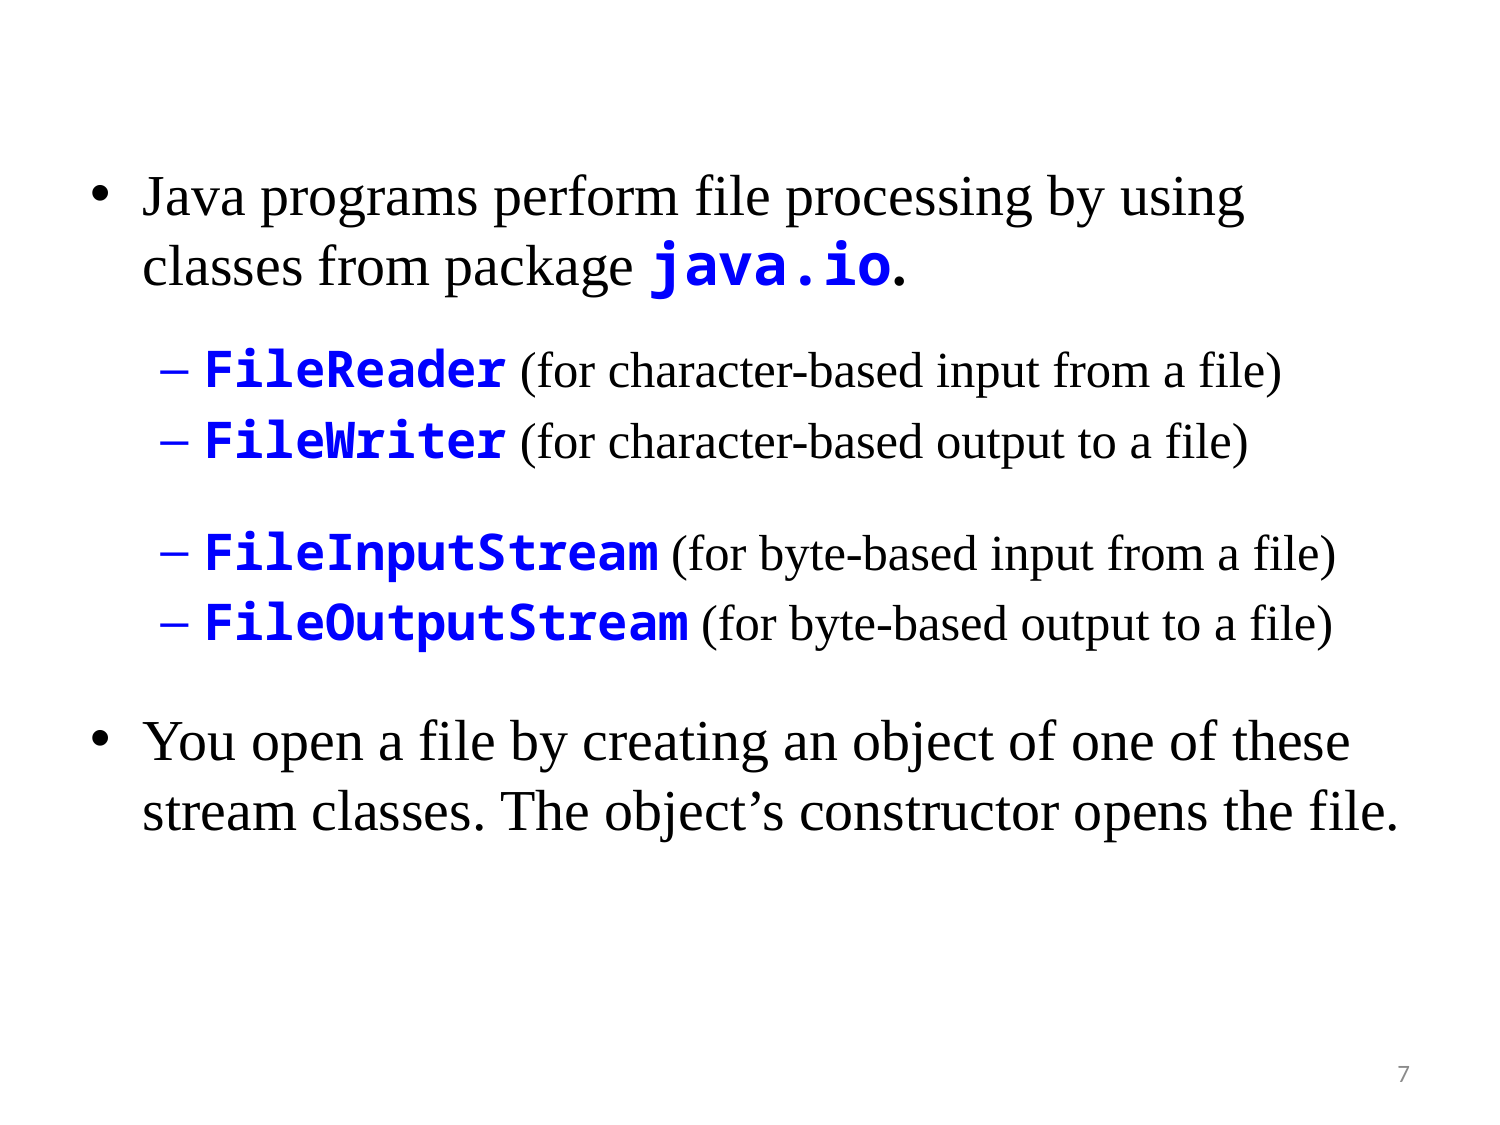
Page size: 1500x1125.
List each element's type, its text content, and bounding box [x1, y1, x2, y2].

slide_number 7 [1074, 1042, 1425, 1103]
text_box Java programs perform file processing by using classes from package java.io. FileReader (for character-based input from a file) FileWriter (for character-based output to a file) FileInputStream (for byte-based input from a file) FileOutputStream (for byte-based output to a file) You open a file by creating an object of one of these stream classes. The object’s constructor opens the file. [74, 149, 1425, 986]
